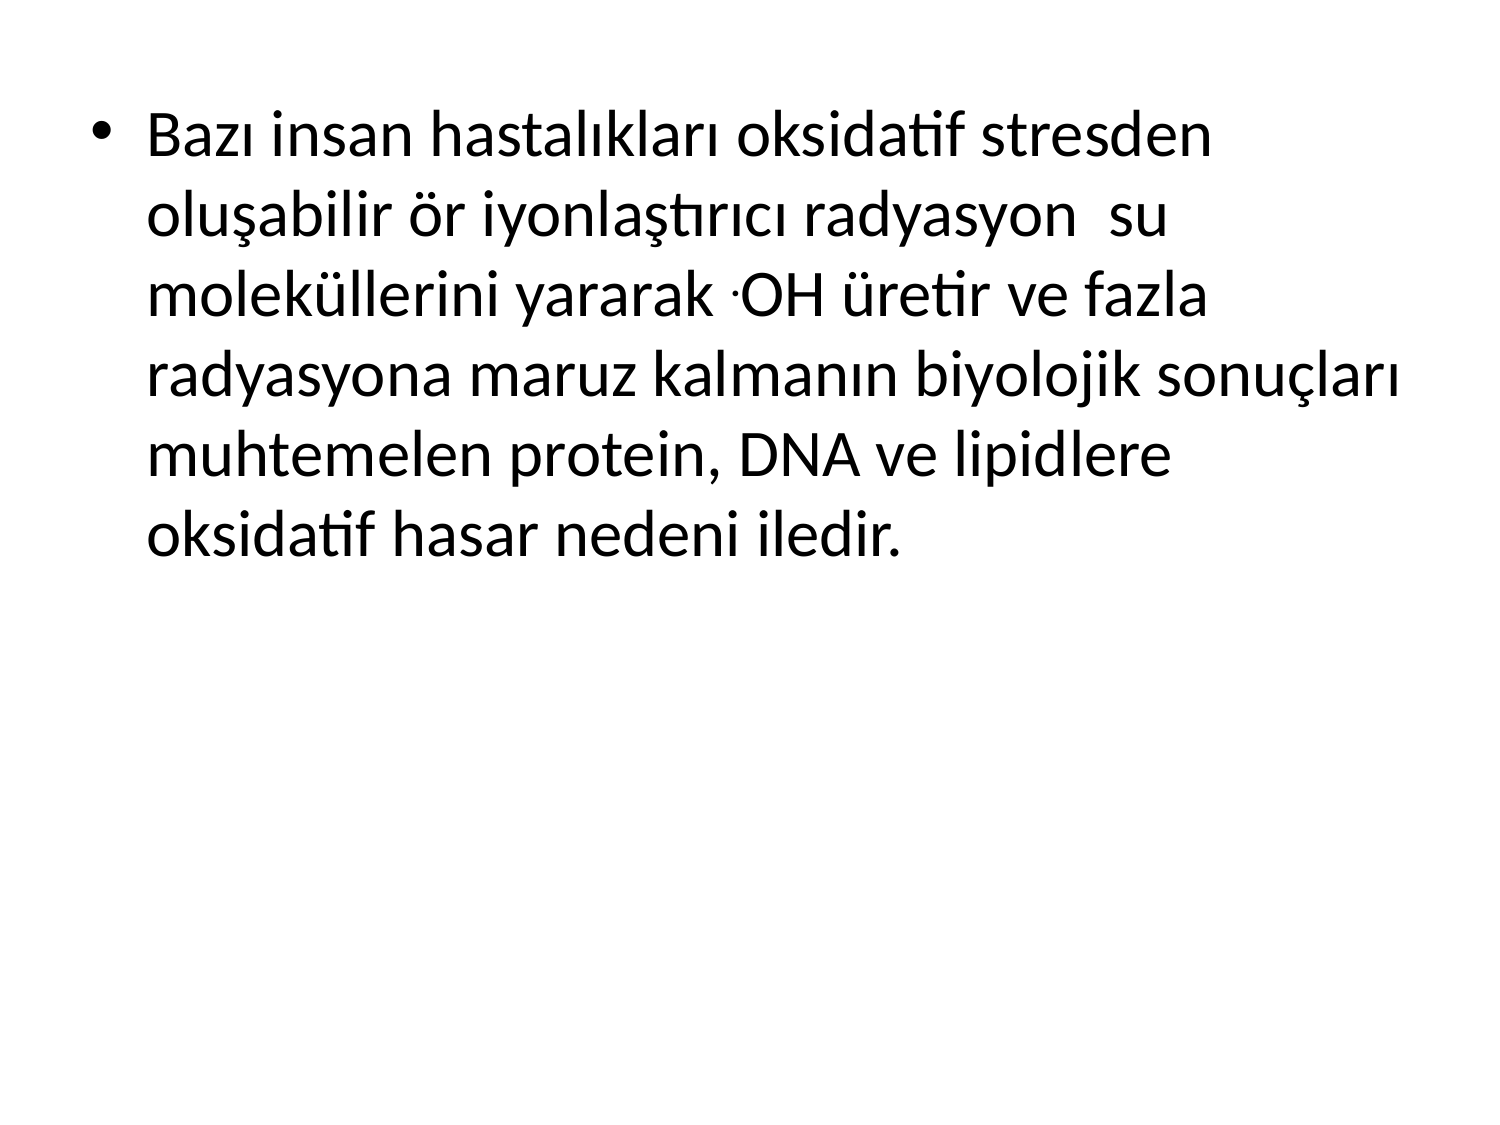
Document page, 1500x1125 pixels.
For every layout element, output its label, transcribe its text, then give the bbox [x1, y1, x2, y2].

list Bazı insan hastalıkları oksidatif stresden oluşabilir ör iyonlaştırıcı radyasyon su moleküllerini yararak .OH üretir ve fazla radyasyona maruz kalmanın biyolojik sonuçları muhtemelen protein, DNA ve lipidlere oksidatif hasar nedeni iledir. [75, 82, 1425, 1005]
